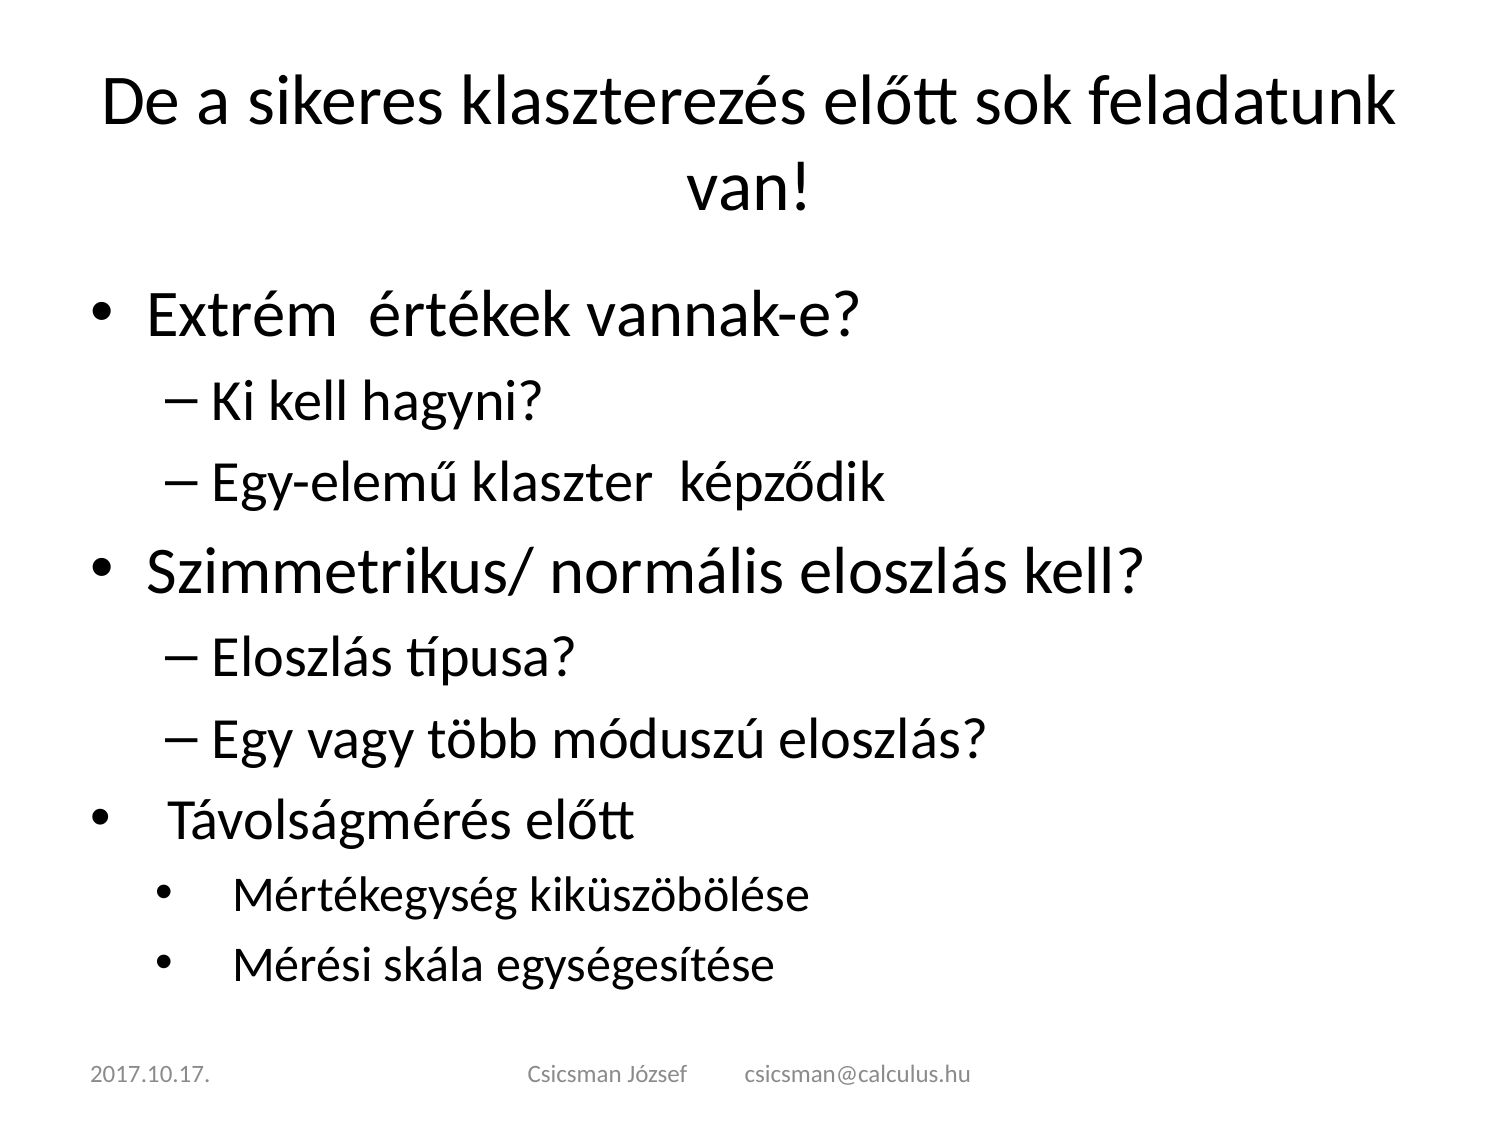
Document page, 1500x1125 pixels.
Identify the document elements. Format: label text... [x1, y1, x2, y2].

list Extrém értékek vannak-e? Ki kell hagyni? Egy-elemű klaszter képződik Szimmetrikus/ normális eloszlás kell? Eloszlás típusa? Egy vagy több móduszú eloszlás? Távolságmérés előtt Mértékegység kiküszöbölése Mérési skála egységesítése [75, 262, 1425, 1005]
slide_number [75, 1042, 425, 1103]
title De a sikeres klaszterezés előtt sok feladatunk van! [75, 45, 1425, 233]
footer Csicsman József csicsman@calculus.hu [512, 1042, 988, 1103]
